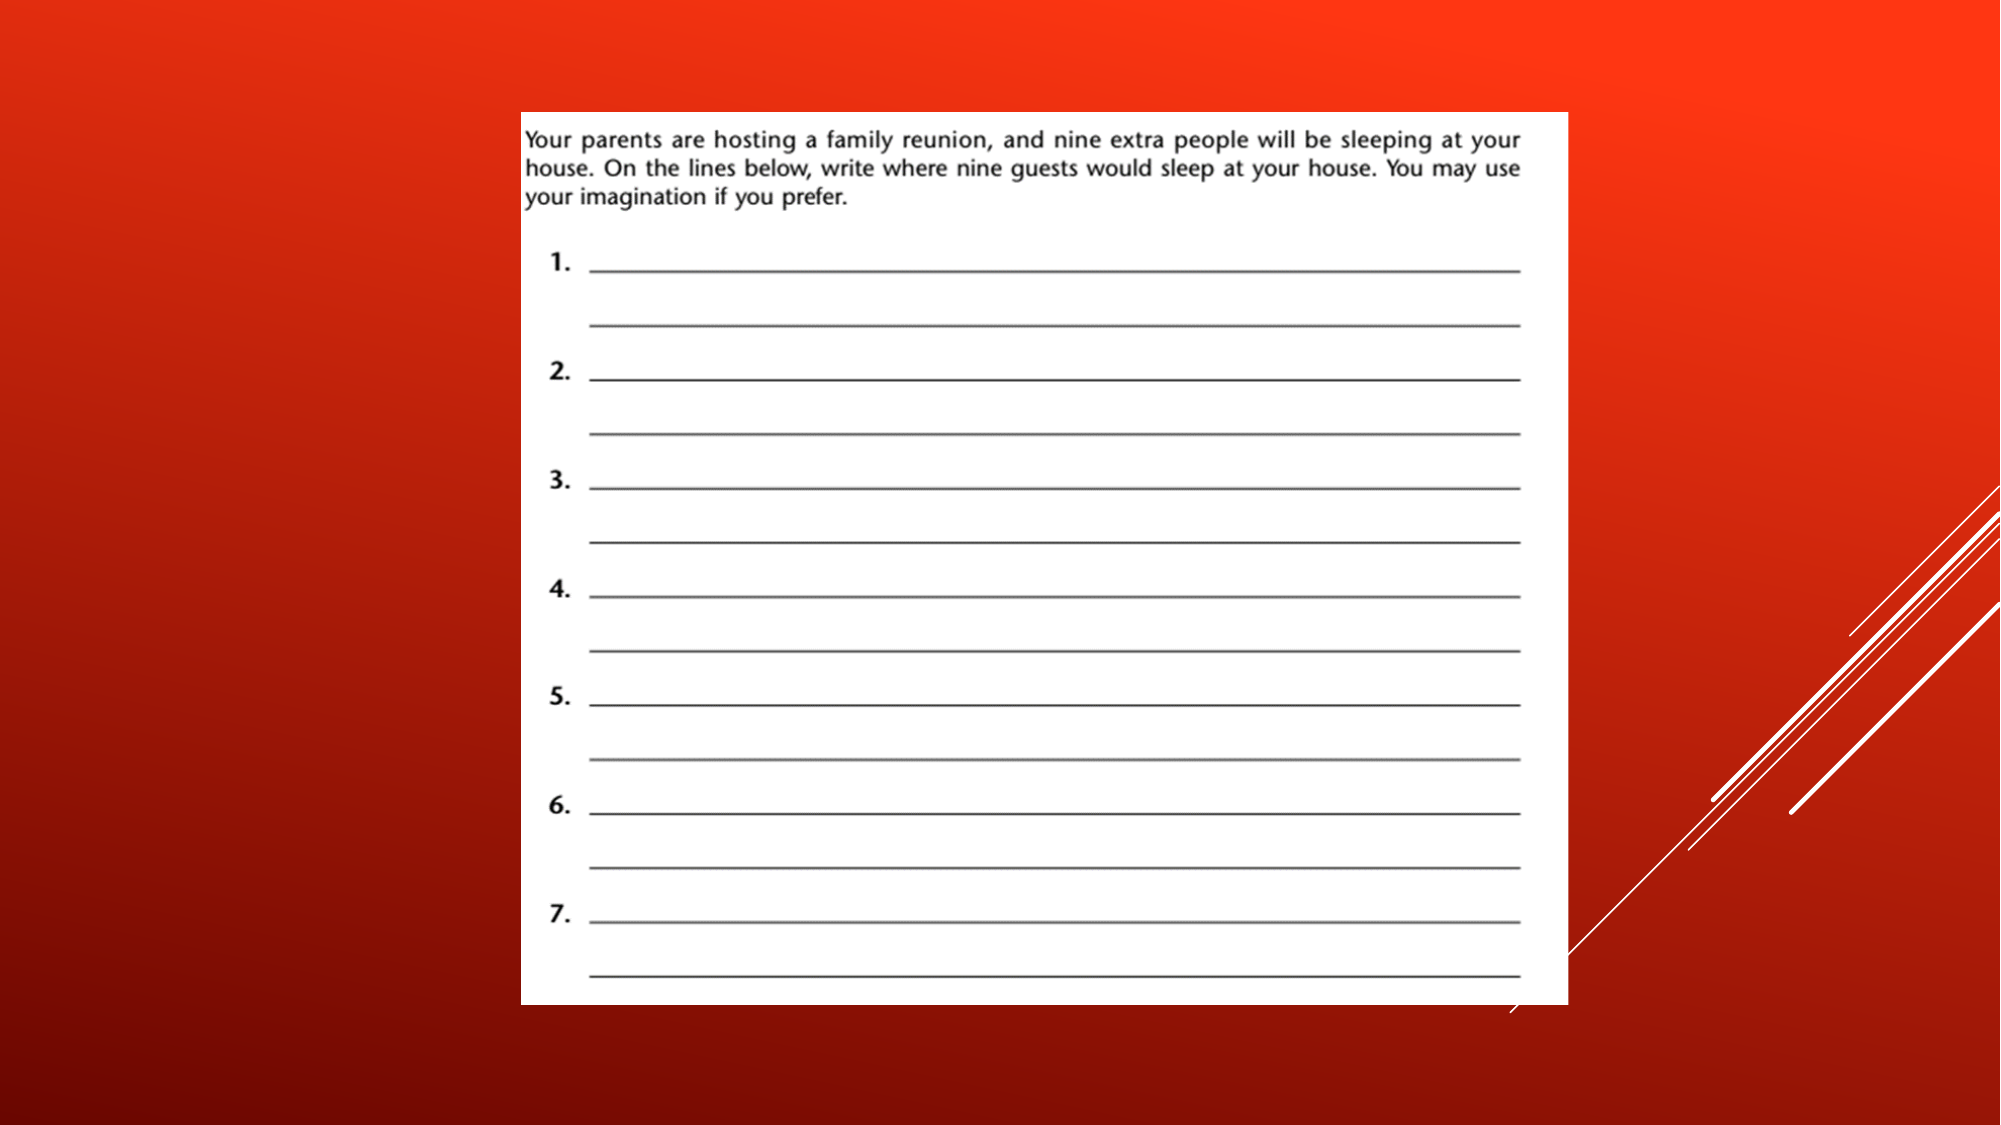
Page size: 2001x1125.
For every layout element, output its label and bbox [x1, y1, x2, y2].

list [520, 112, 1569, 1005]
